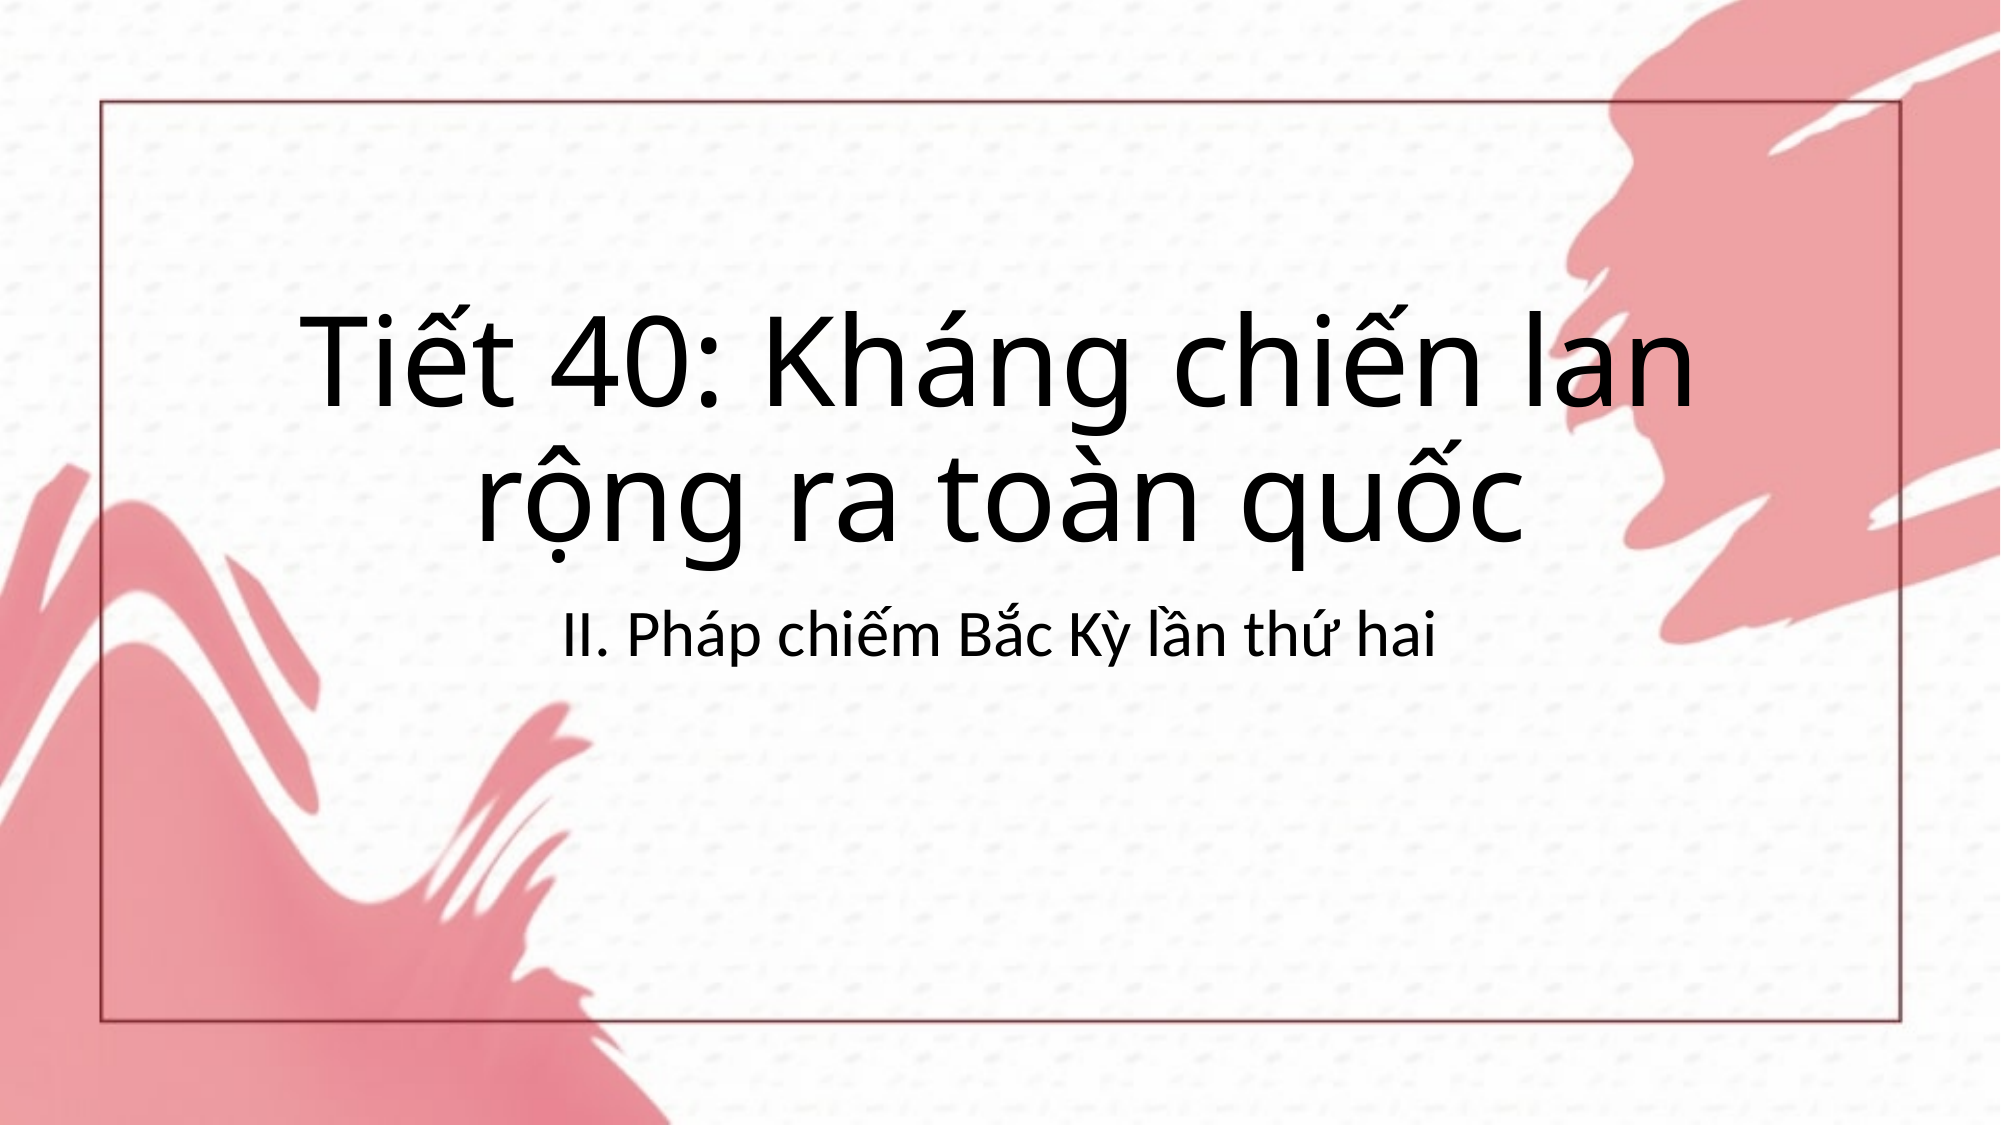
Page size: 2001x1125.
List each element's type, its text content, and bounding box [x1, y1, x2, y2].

title Tiết 40: Kháng chiến lan rộng ra toàn quốc [249, 184, 1750, 576]
picture [0, 0, 2001, 1125]
subtitle II. Pháp chiếm Bắc Kỳ lần thứ hai [249, 590, 1750, 863]
